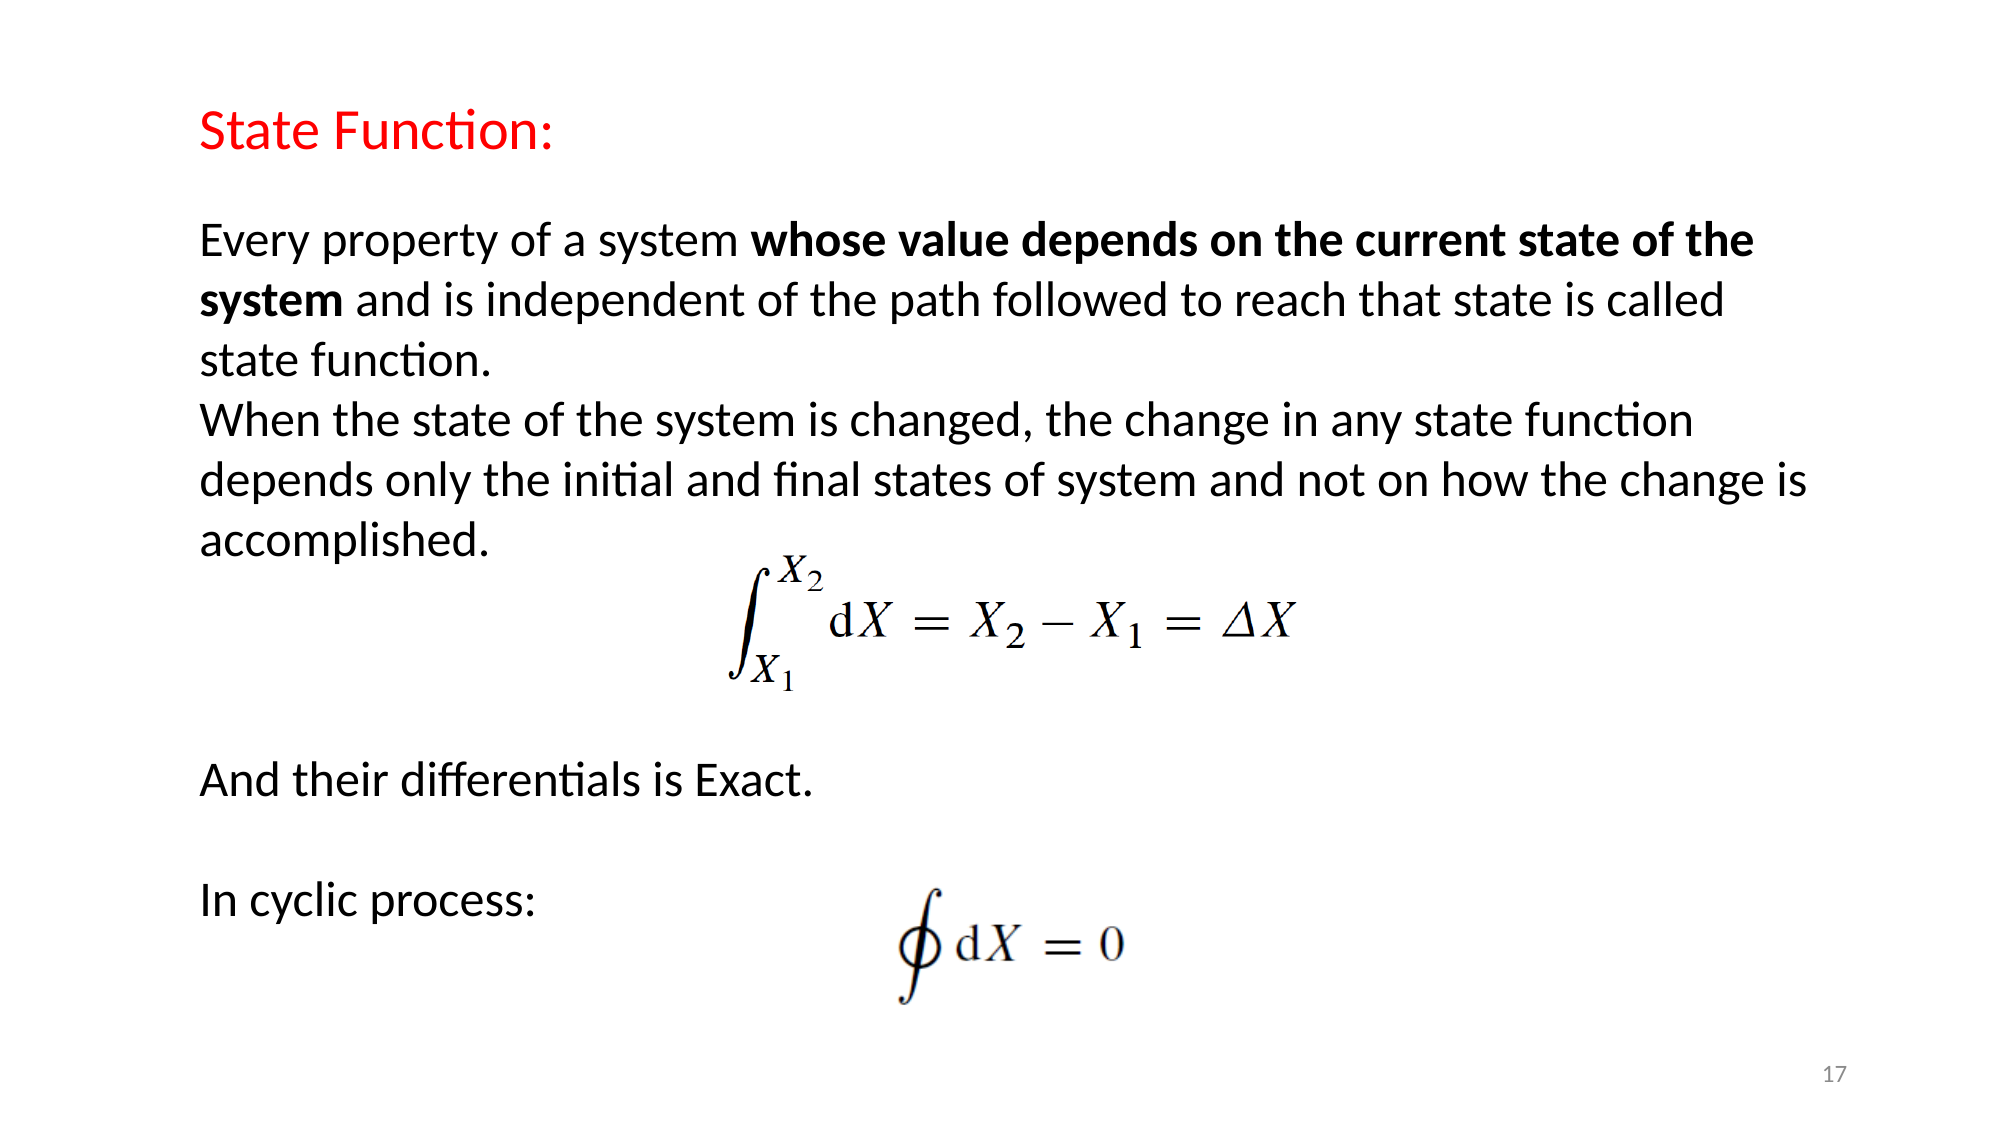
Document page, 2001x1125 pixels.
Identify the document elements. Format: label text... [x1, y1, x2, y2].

picture [720, 543, 1305, 692]
slide_number 17 [1412, 1042, 1863, 1103]
text_box State Function: Every property of a system whose value depends on the current state of the system and is independent of the path followed to reach that state is called state function. When the state of the system is changed, the change in any state function depends only the initial and final states of system and not on how the change is accomplished. And their differentials is Exact. In cyclic process: [184, 83, 1841, 994]
picture [845, 867, 1179, 1016]
